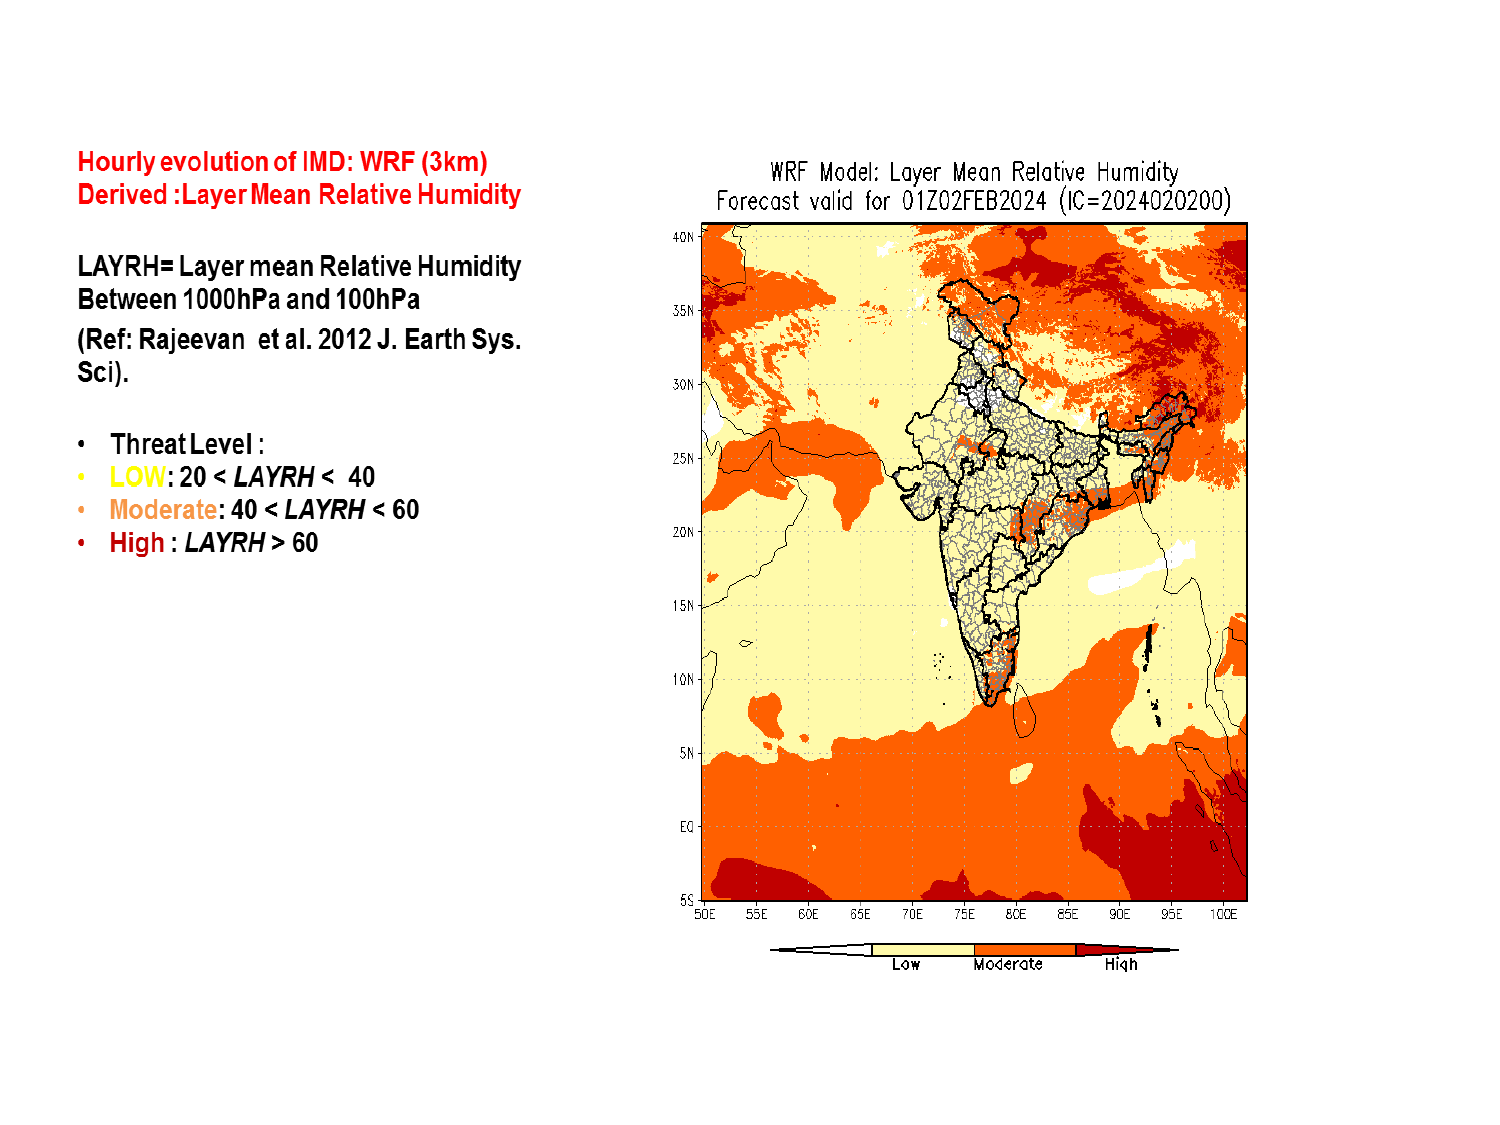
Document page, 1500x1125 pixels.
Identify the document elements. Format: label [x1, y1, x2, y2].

picture [74, 149, 1426, 976]
